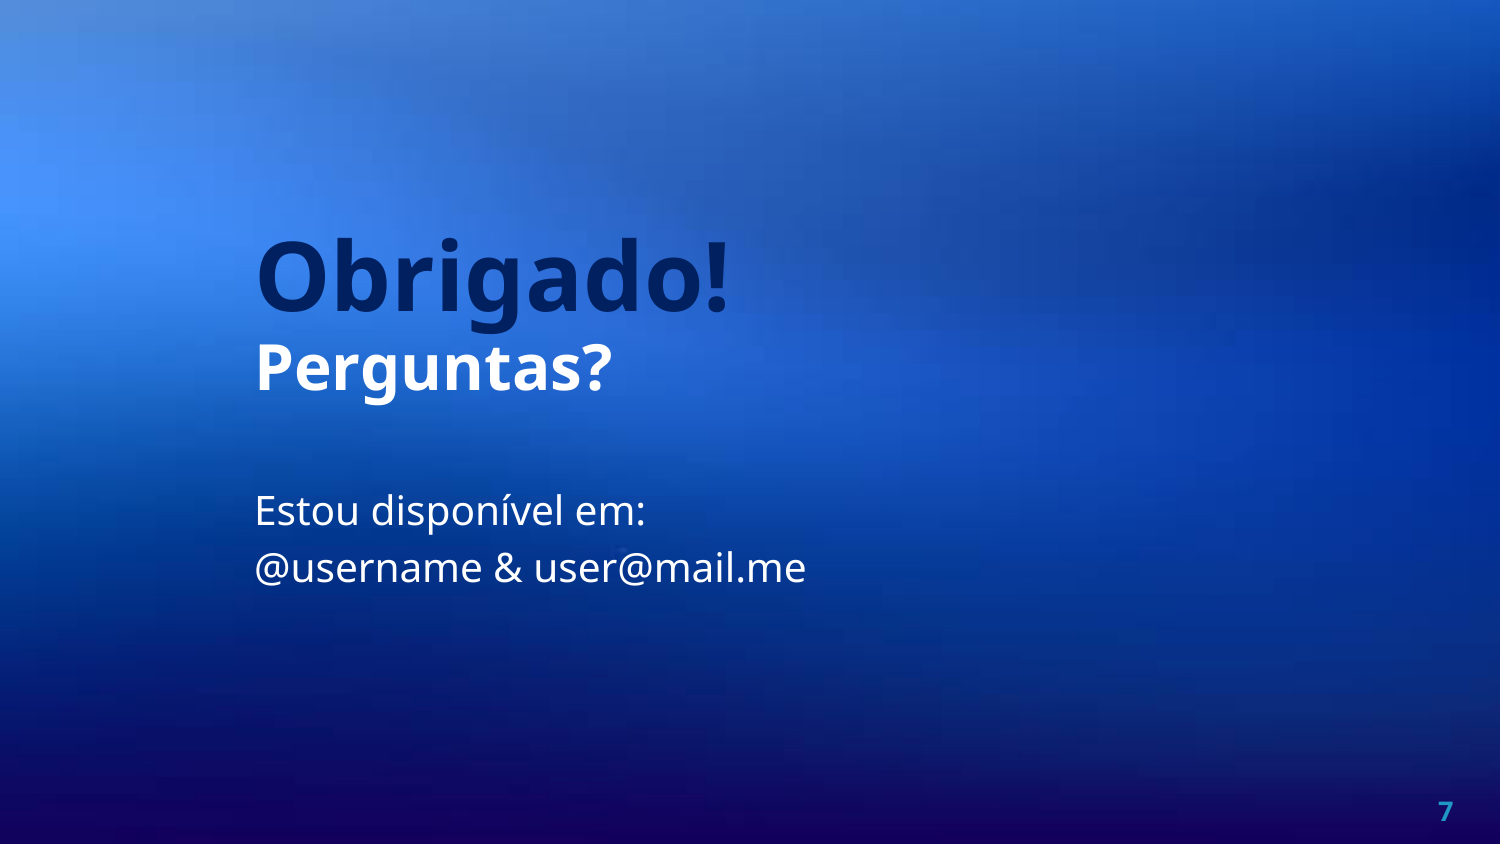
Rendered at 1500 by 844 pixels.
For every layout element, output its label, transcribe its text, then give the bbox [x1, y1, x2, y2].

slide_number 7 [1378, 779, 1469, 844]
title Obrigado! [239, 200, 1261, 346]
list Estou disponível em: @username & user@mail.me [239, 469, 879, 636]
picture [0, 0, 1500, 844]
subtitle Perguntas? [239, 312, 1106, 419]
